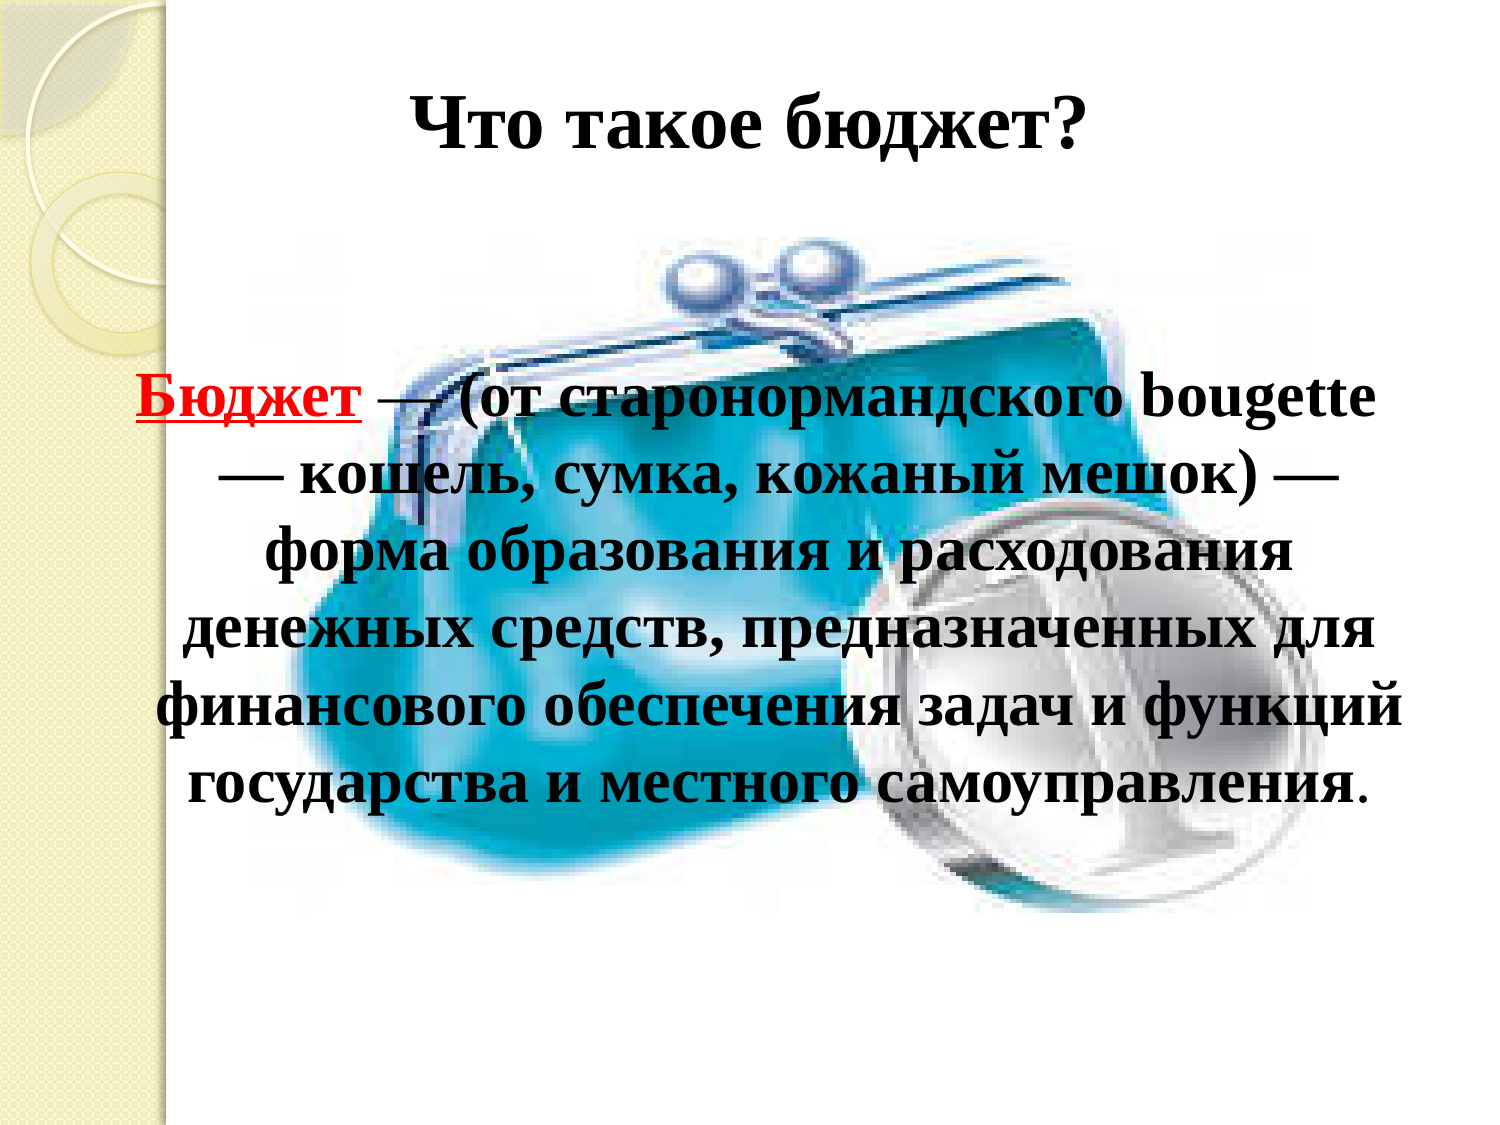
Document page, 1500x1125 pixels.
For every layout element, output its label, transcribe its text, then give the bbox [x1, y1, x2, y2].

picture [249, 237, 1326, 913]
list Бюджет — (от старонормандского bougette — кошель, сумка, кожаный мешок) — форма образования и расходования денежных средств, предназначенных для финансового обеспечения задач и функций государства и местного самоуправления. [75, 187, 1425, 1005]
title Что такое бюджет? [75, 45, 1425, 187]
